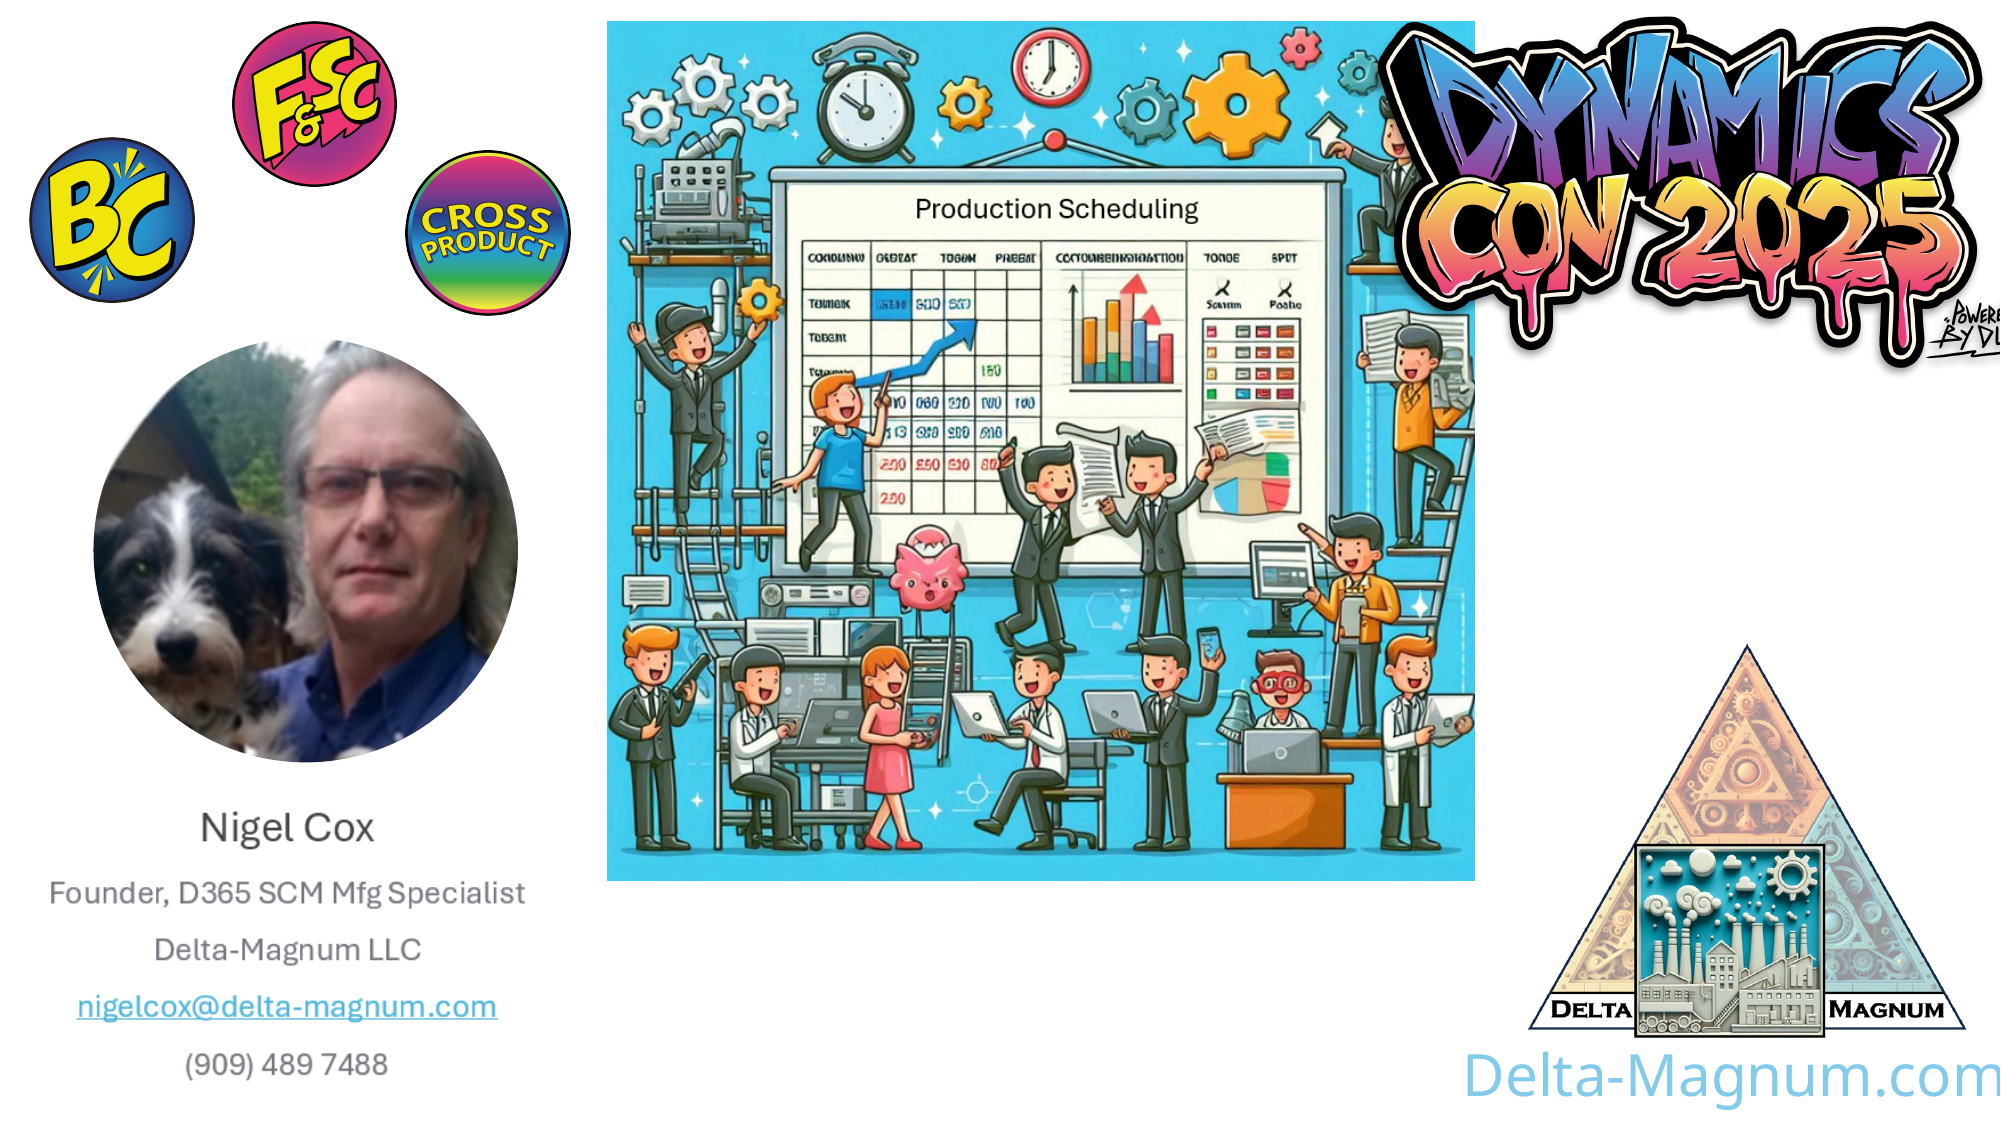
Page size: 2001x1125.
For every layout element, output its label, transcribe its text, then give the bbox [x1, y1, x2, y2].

picture [404, 150, 571, 317]
picture [607, 0, 2000, 882]
picture [28, 137, 195, 303]
picture [1527, 638, 1968, 1039]
picture [45, 808, 530, 1086]
text_box Delta-Magnum.com [1354, 1025, 2000, 1116]
picture [92, 337, 519, 763]
picture [231, 21, 398, 188]
